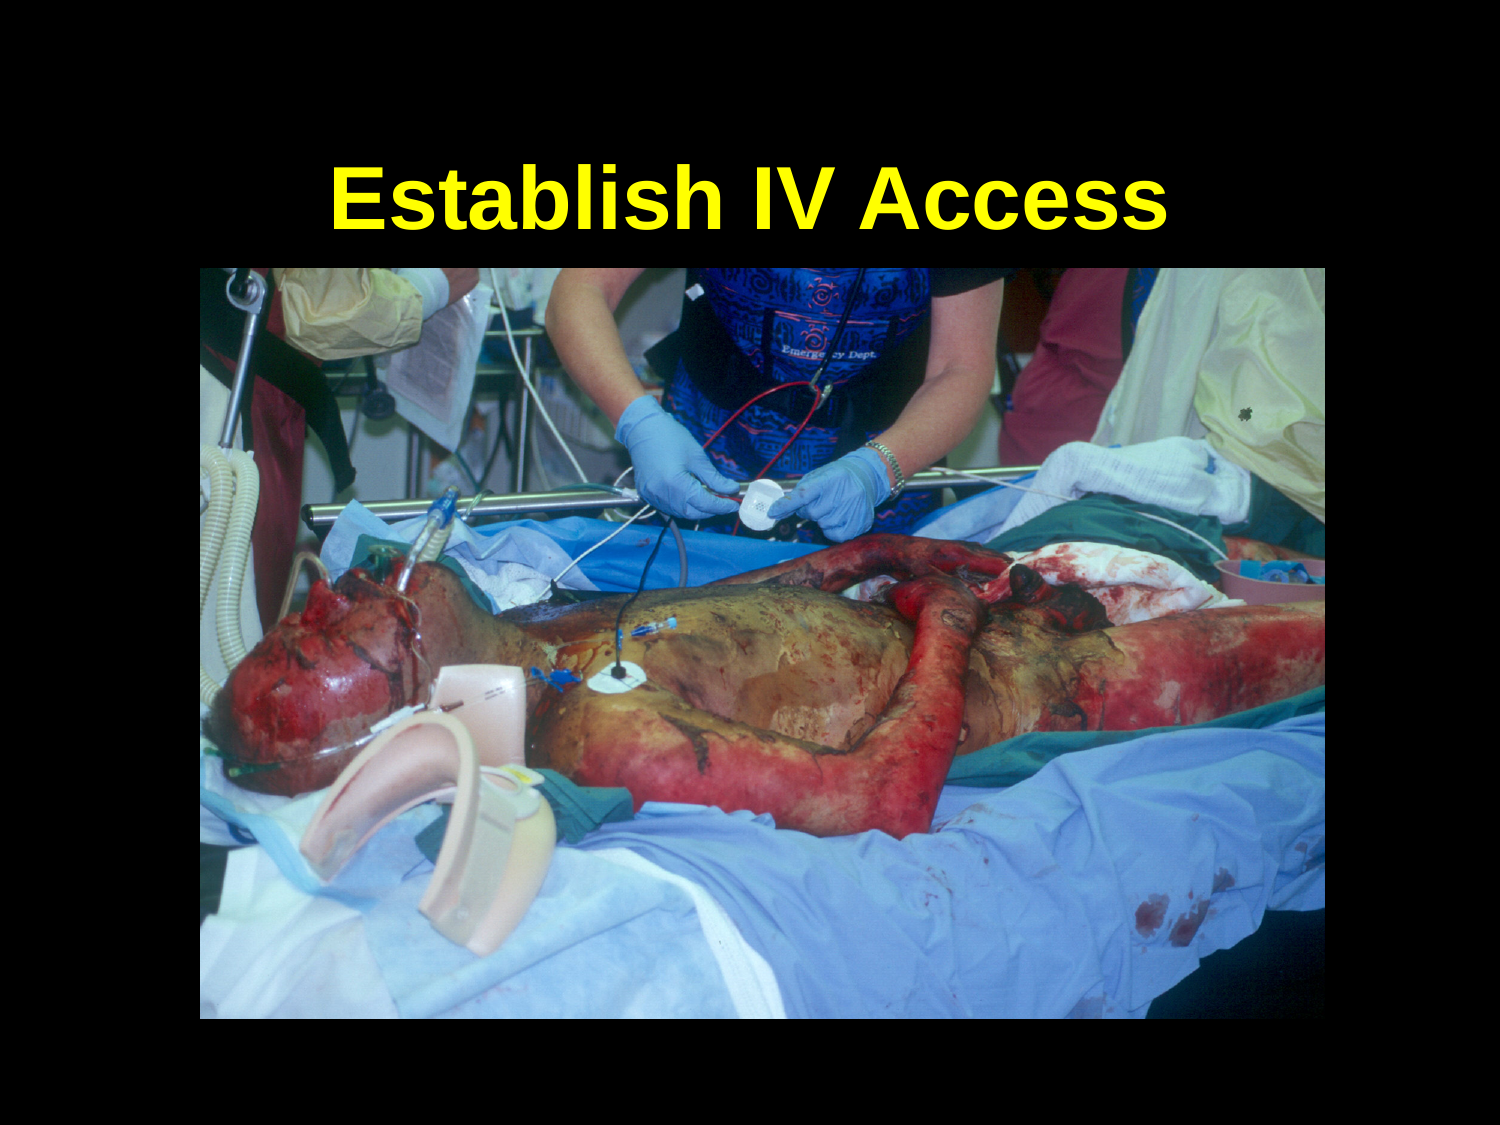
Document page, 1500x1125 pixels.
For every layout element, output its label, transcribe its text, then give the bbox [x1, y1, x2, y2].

picture [199, 268, 1325, 1019]
title Establish IV Access [112, 99, 1388, 288]
